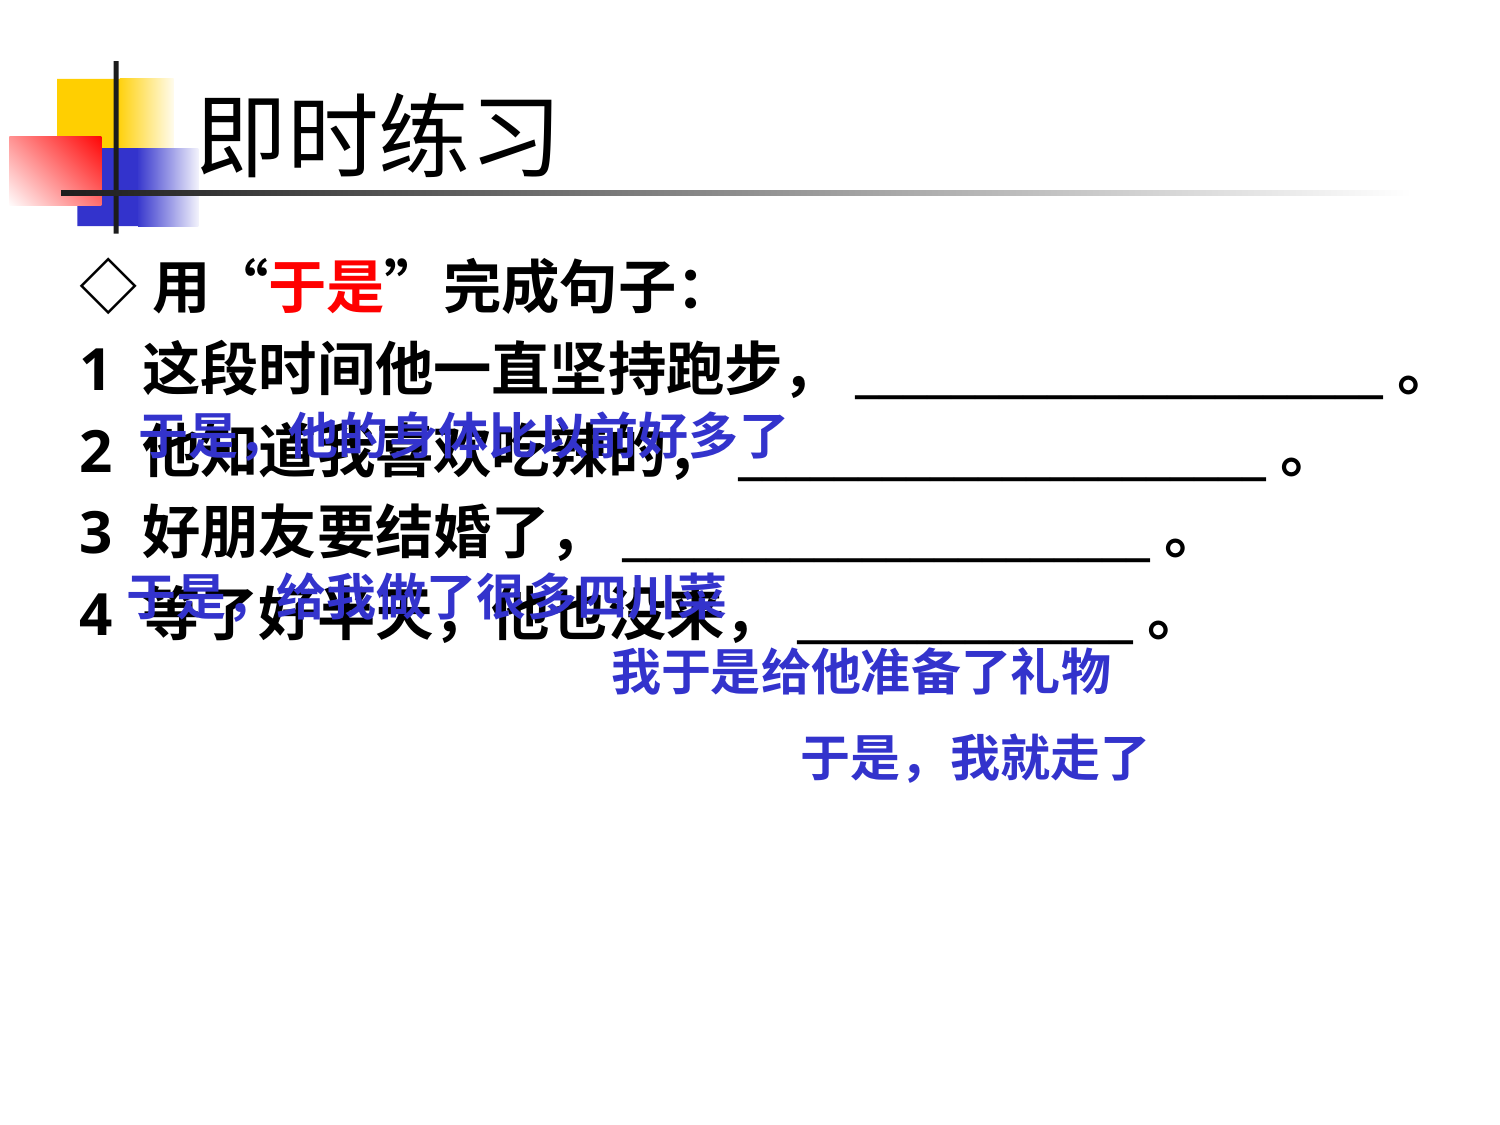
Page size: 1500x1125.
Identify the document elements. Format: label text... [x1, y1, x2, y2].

text_box 于是，给我做了很多四川菜 [112, 558, 999, 633]
text_box 我于是给他准备了礼物 [596, 633, 1500, 708]
text_box 于是，他的身体比以前好多了 [123, 397, 904, 472]
text_box 于是，我就走了 [785, 719, 1270, 795]
title 即时练习 [180, 5, 1459, 197]
list ◇用“于是”完成句子： 1 这段时间他一直坚持跑步，______________________。 2 他知道我喜欢吃辣的，______________________。 3 好朋友要结婚了，______________________。 4 等了好半天，他也没来，______________。 [64, 242, 1500, 870]
